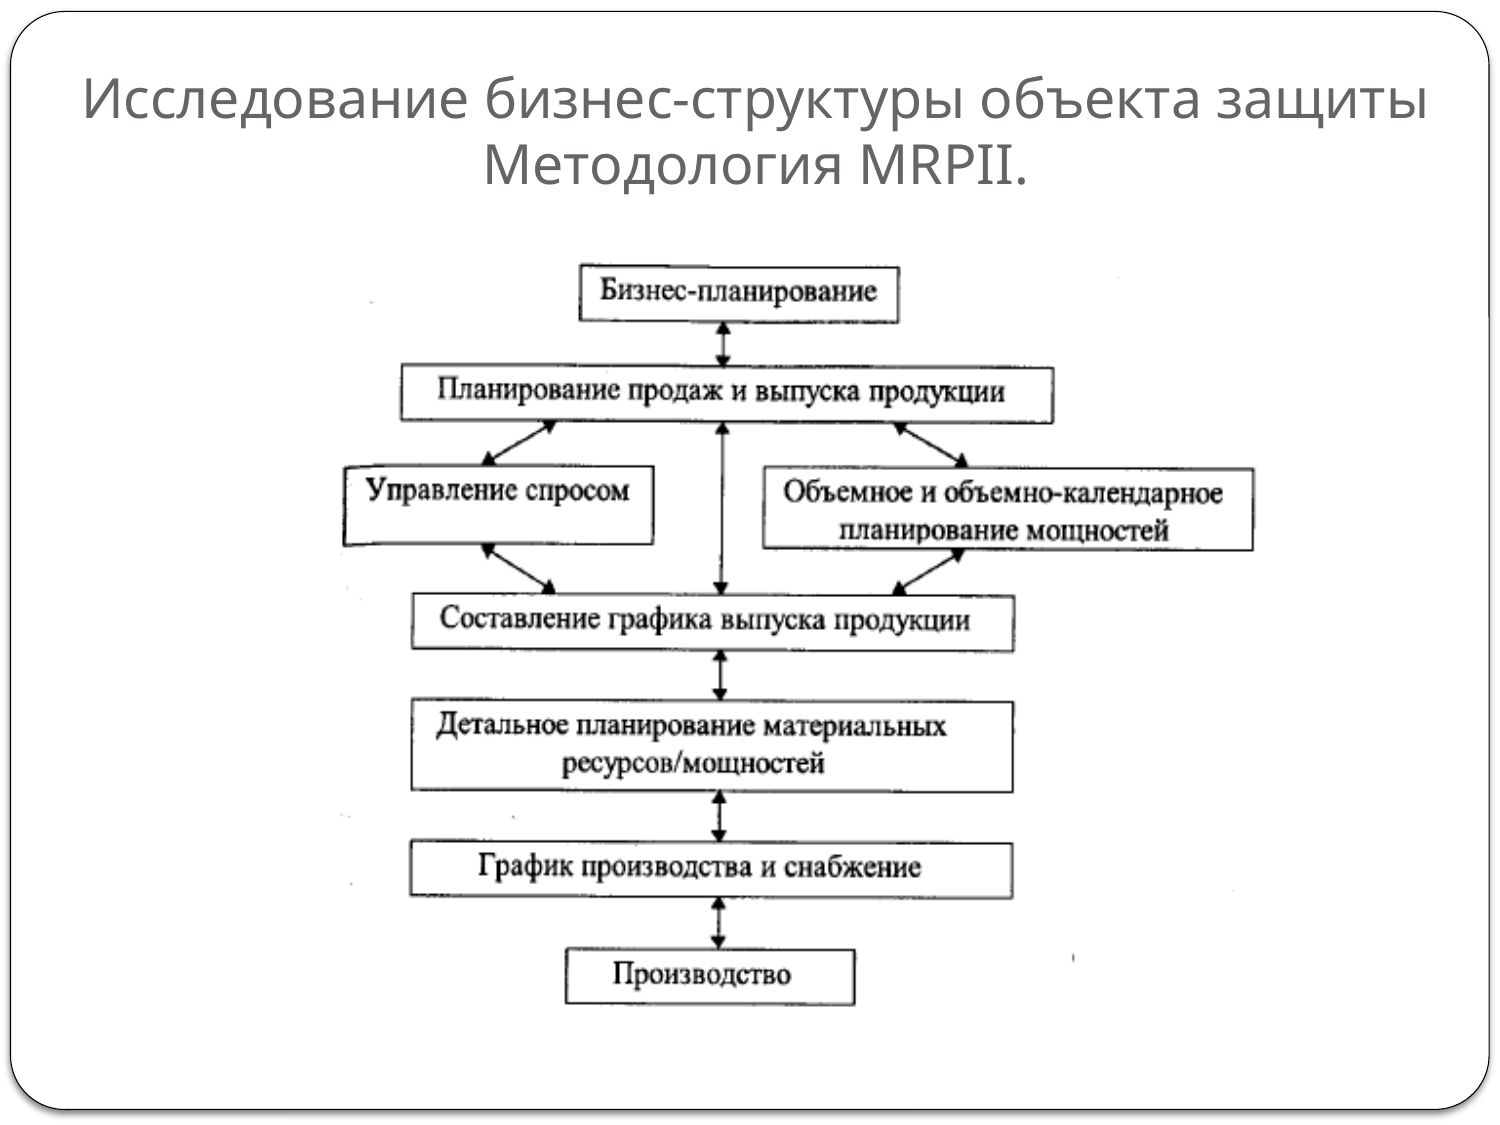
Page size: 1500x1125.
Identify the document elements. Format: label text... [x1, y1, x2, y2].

title Исследование бизнес-структуры объекта защиты Методология MRPII. [35, 0, 1477, 211]
picture [339, 222, 1262, 1011]
